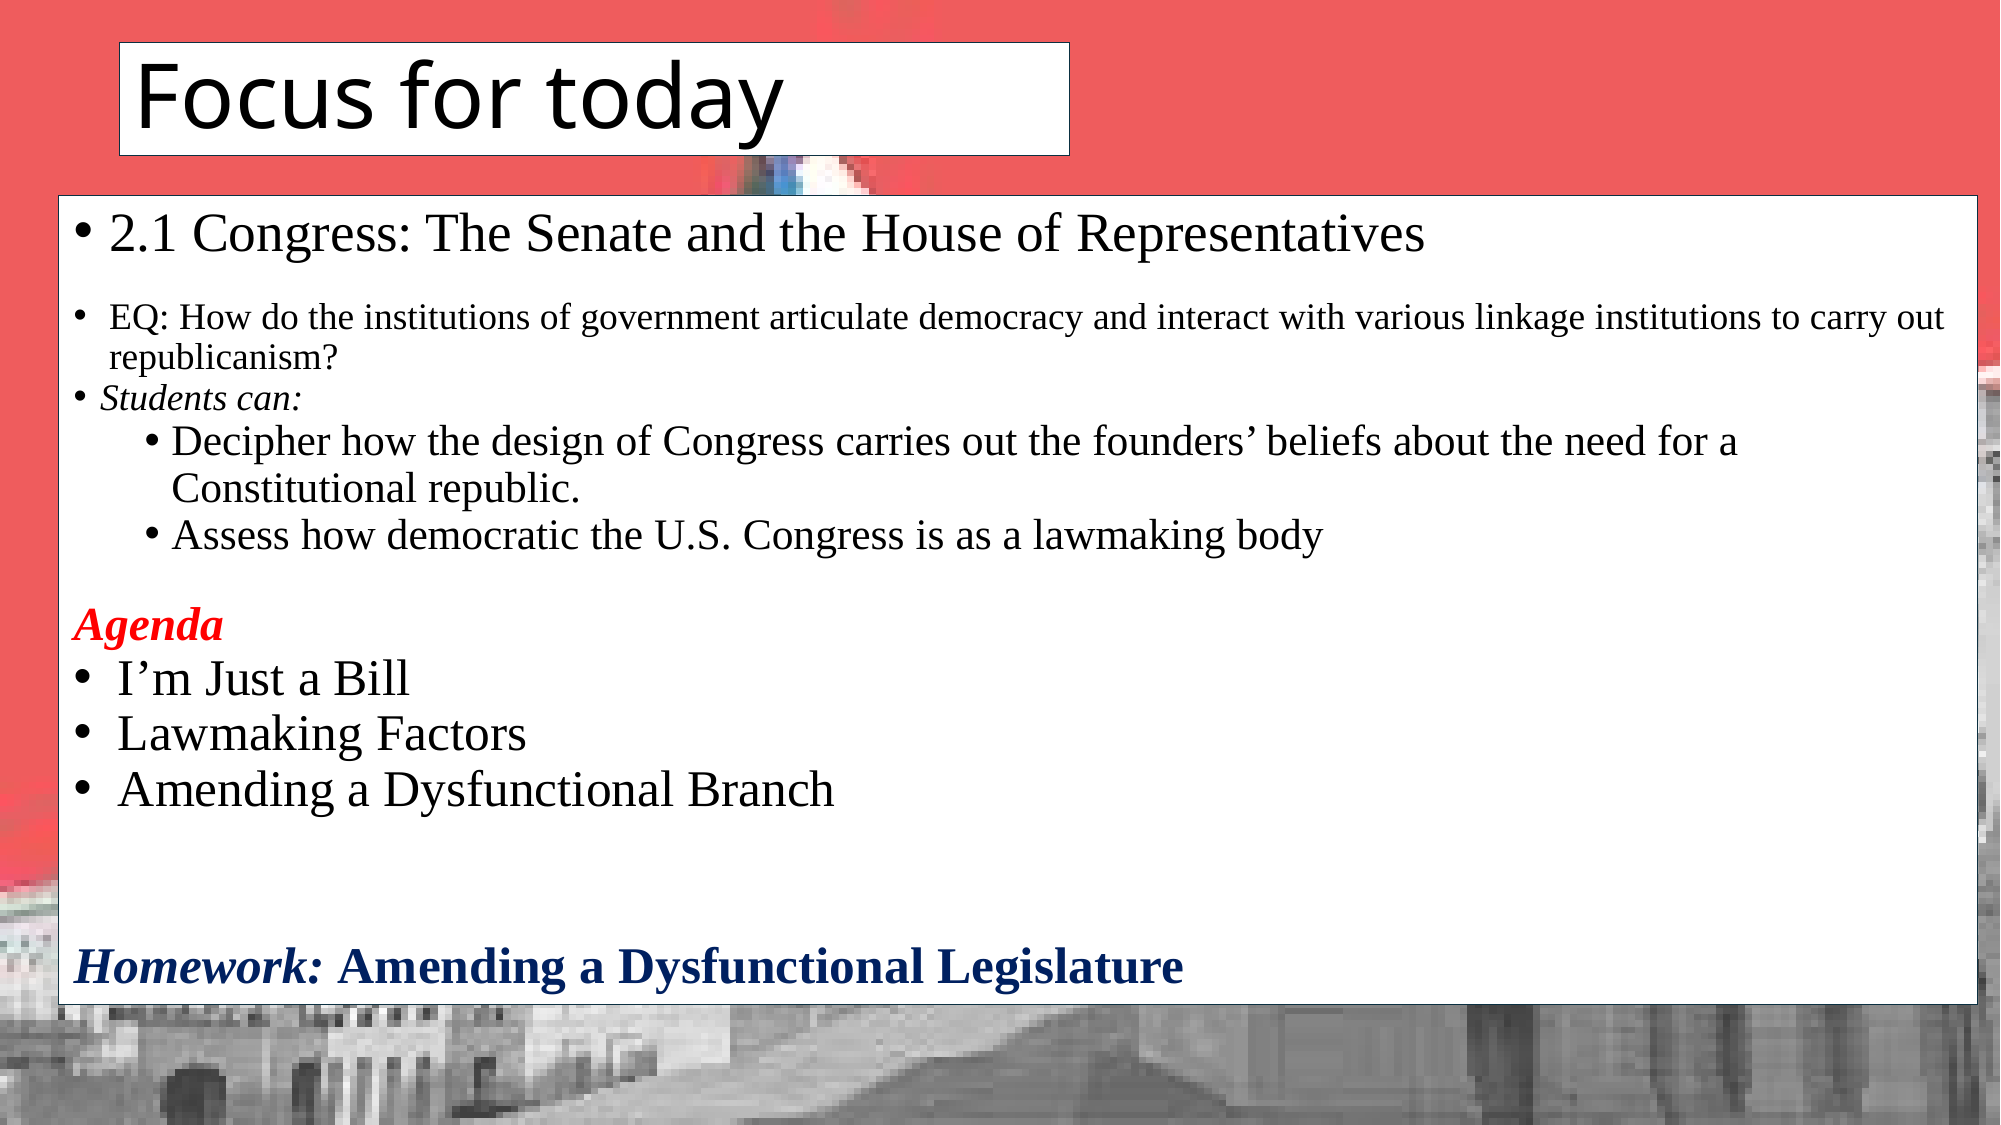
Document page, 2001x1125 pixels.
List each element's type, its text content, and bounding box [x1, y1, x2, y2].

title Focus for today [119, 42, 1070, 156]
list 2.1 Congress: The Senate and the House of Representatives EQ: How do the institutions of government articulate democracy and interact with various linkage institutions to carry out republicanism? Students can: Decipher how the design of Congress carries out the founders’ beliefs about the need for a Constitutional republic. Assess how democratic the U.S. Congress is as a lawmaking body Agenda I’m Just a Bill Lawmaking Factors Amending a Dysfunctional Branch Homework: Amending a Dysfunctional Legislature [58, 195, 1978, 1005]
